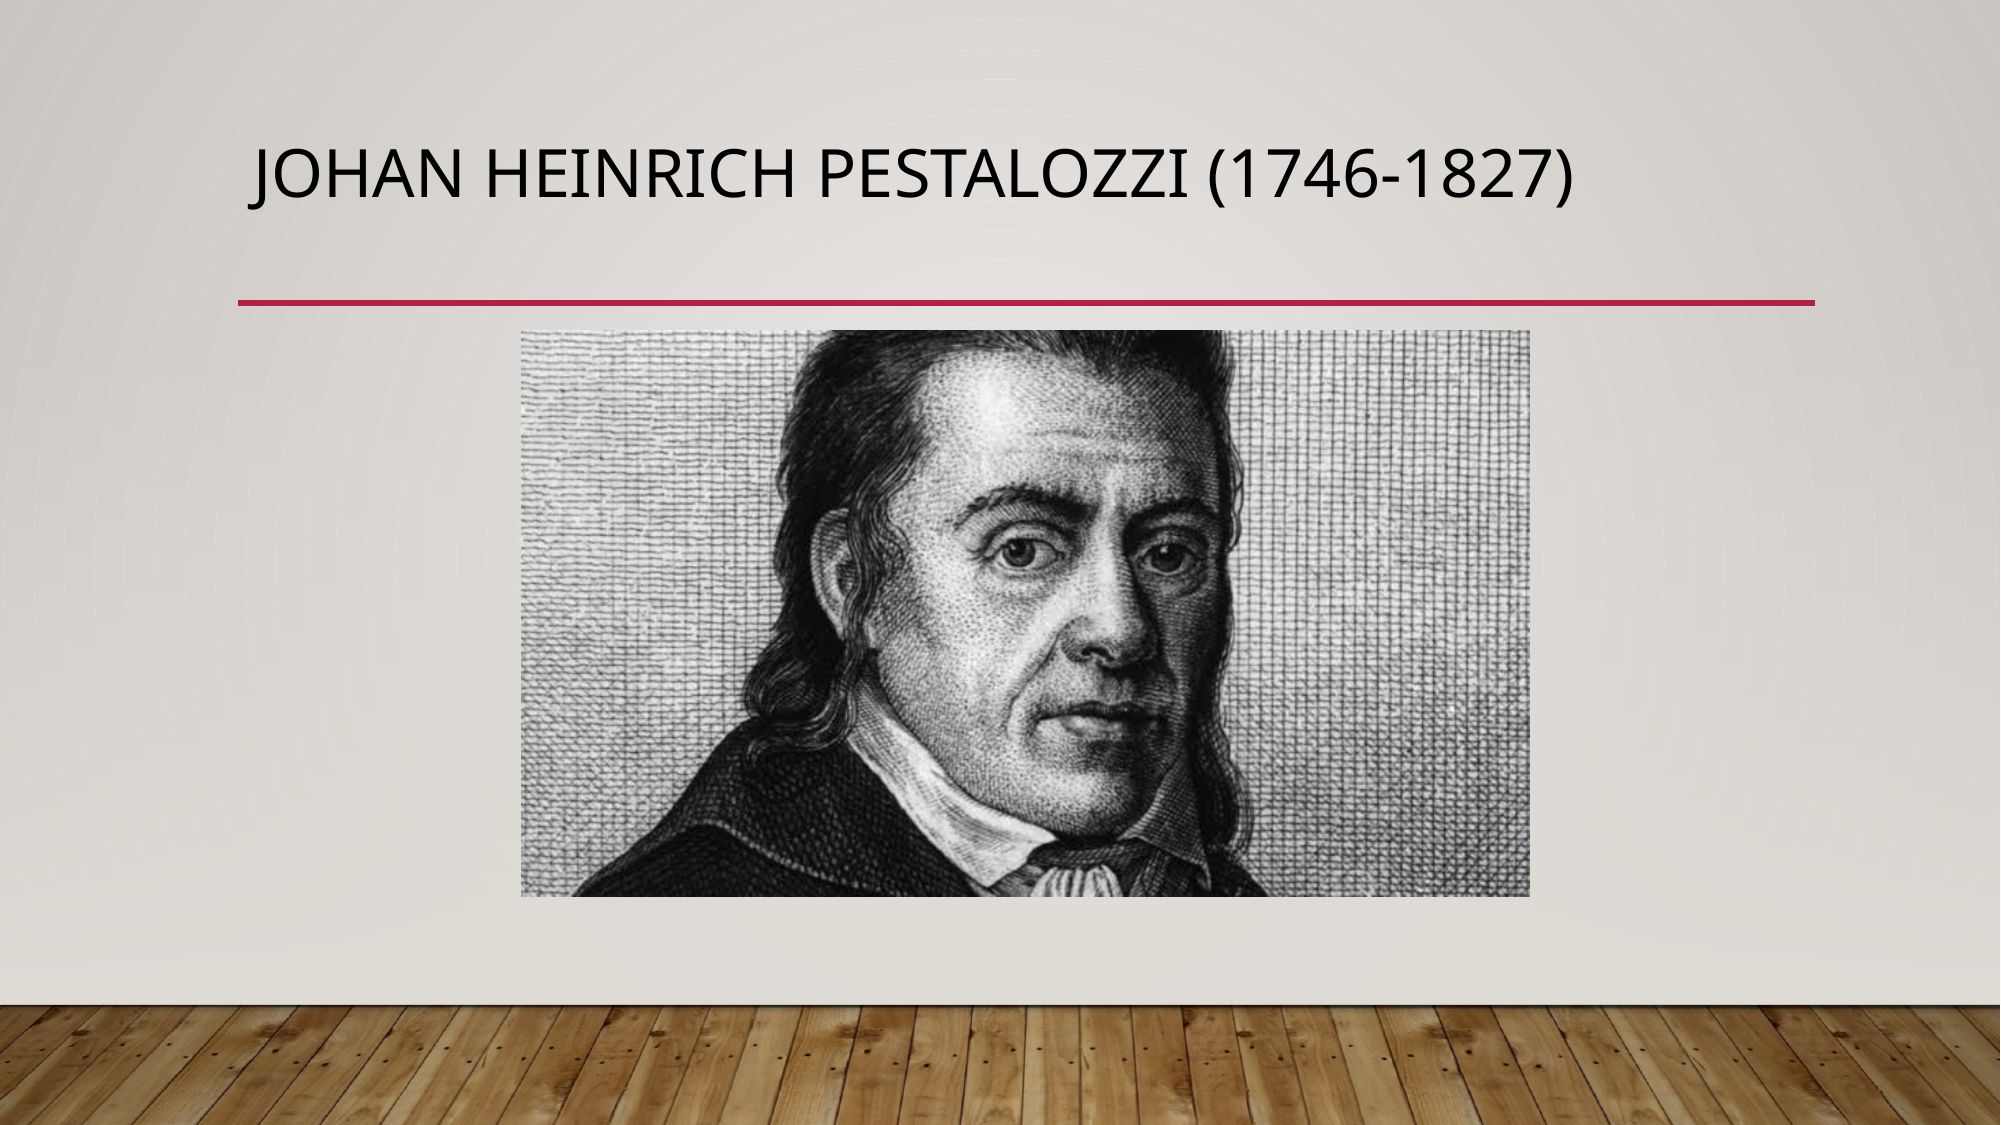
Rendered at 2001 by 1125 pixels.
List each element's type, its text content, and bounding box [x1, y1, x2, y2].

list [521, 330, 1530, 897]
title Johan Heinrich Pestalozzi (1746-1827) [238, 131, 1814, 305]
picture [0, 1005, 2000, 1125]
